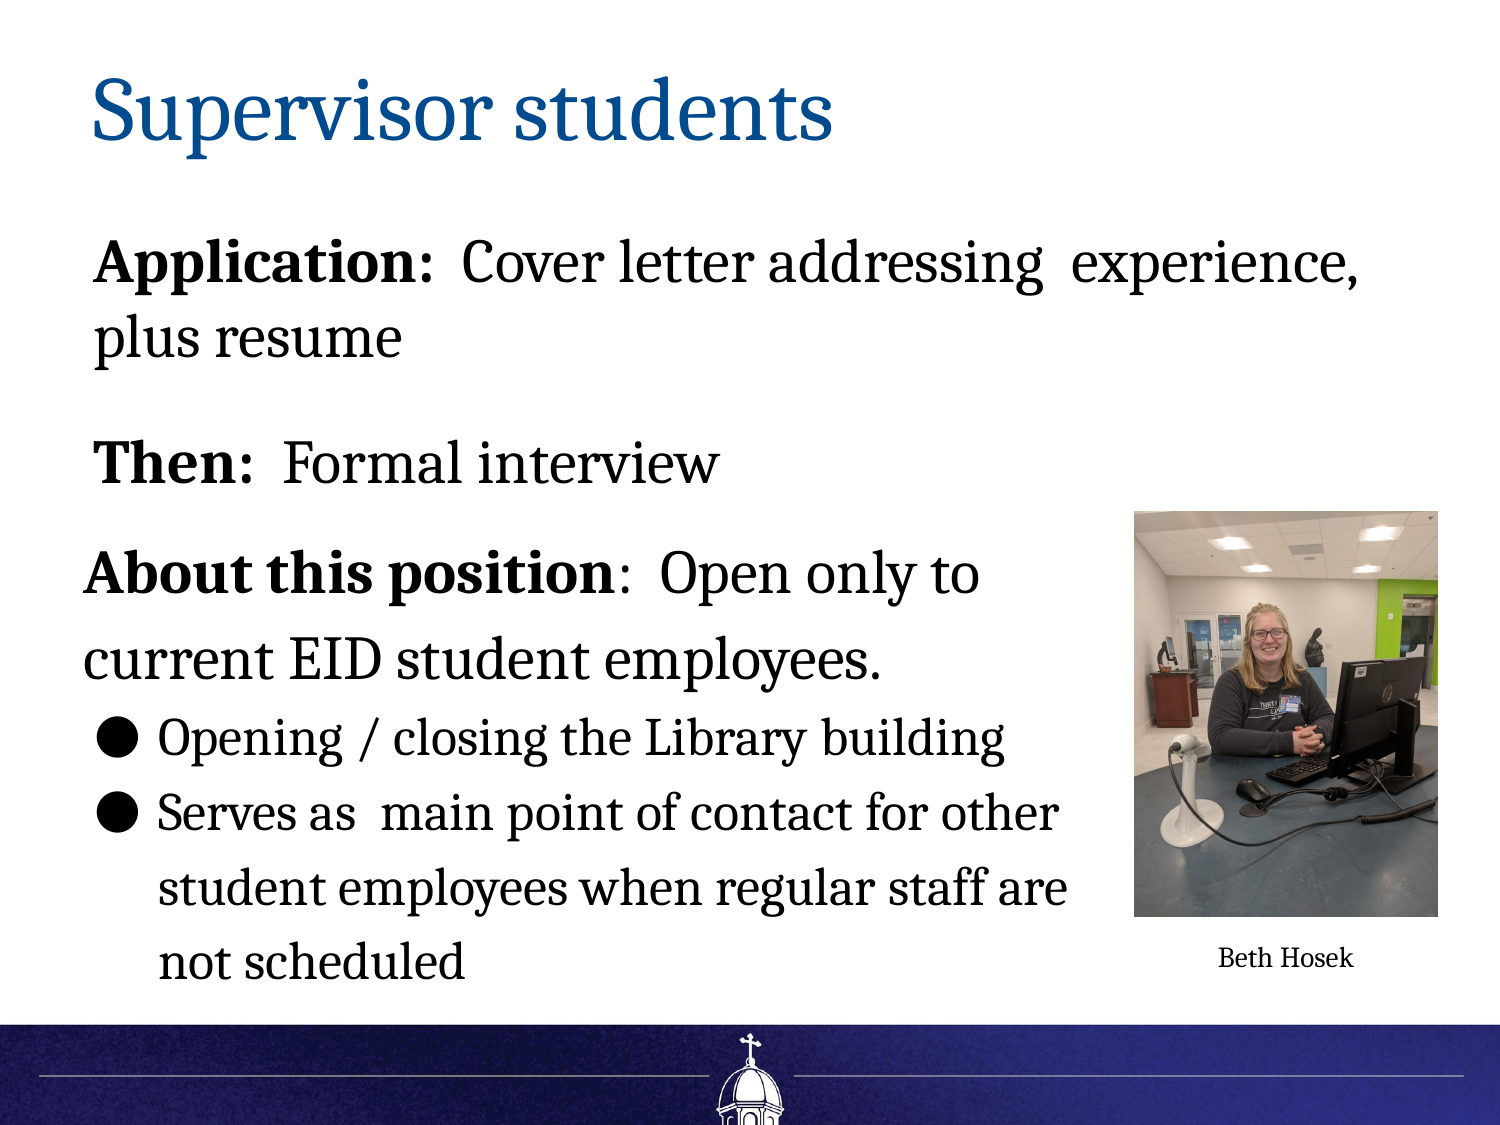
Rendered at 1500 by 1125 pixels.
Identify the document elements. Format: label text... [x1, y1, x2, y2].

text_box Beth Hosek [1134, 923, 1438, 976]
title Supervisor students [78, 40, 1293, 191]
subtitle Application: Cover letter addressing experience, plus resume Then: Formal interview [78, 212, 1422, 505]
text_box About this position: Open only to current EID student employees. Opening / closing the Library building Serves as main point of contact for other student employees when regular staff are not scheduled [68, 504, 1107, 1057]
picture [0, 0, 1500, 1125]
